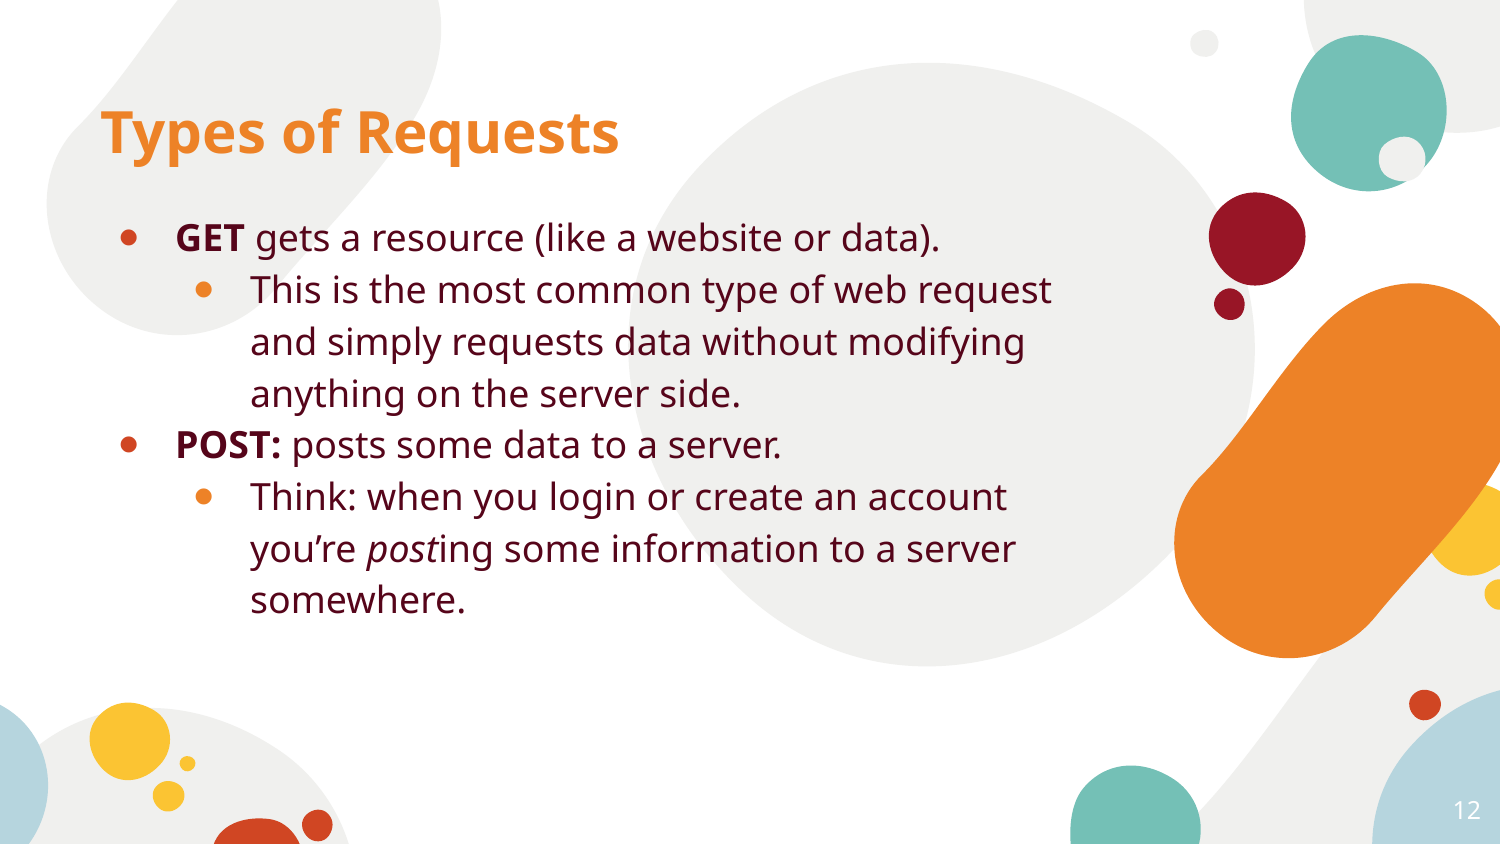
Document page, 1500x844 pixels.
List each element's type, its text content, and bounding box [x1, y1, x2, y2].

slide_number 12 [1391, 779, 1482, 844]
list GET gets a resource (like a website or data). This is the most common type of web request and simply requests data without modifying anything on the server side. POST: posts some data to a server. Think: when you login or create an account you’re posting some information to a server somewhere. [100, 207, 1067, 665]
title Types of Requests [100, 60, 1067, 166]
